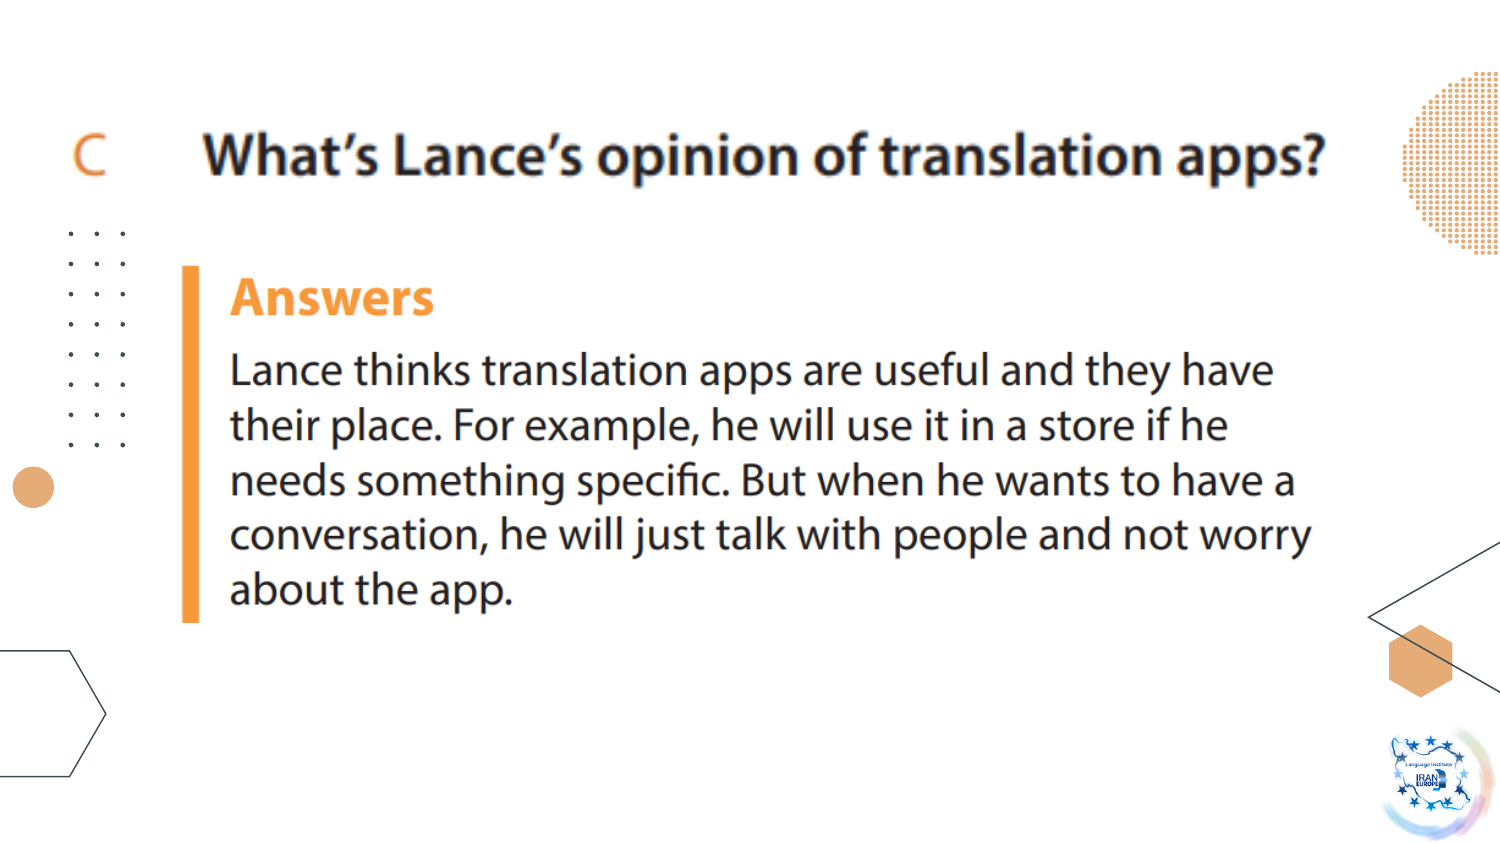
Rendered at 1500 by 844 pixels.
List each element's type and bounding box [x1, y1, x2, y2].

picture [180, 265, 1332, 624]
picture [1375, 722, 1500, 844]
picture [31, 83, 1381, 224]
